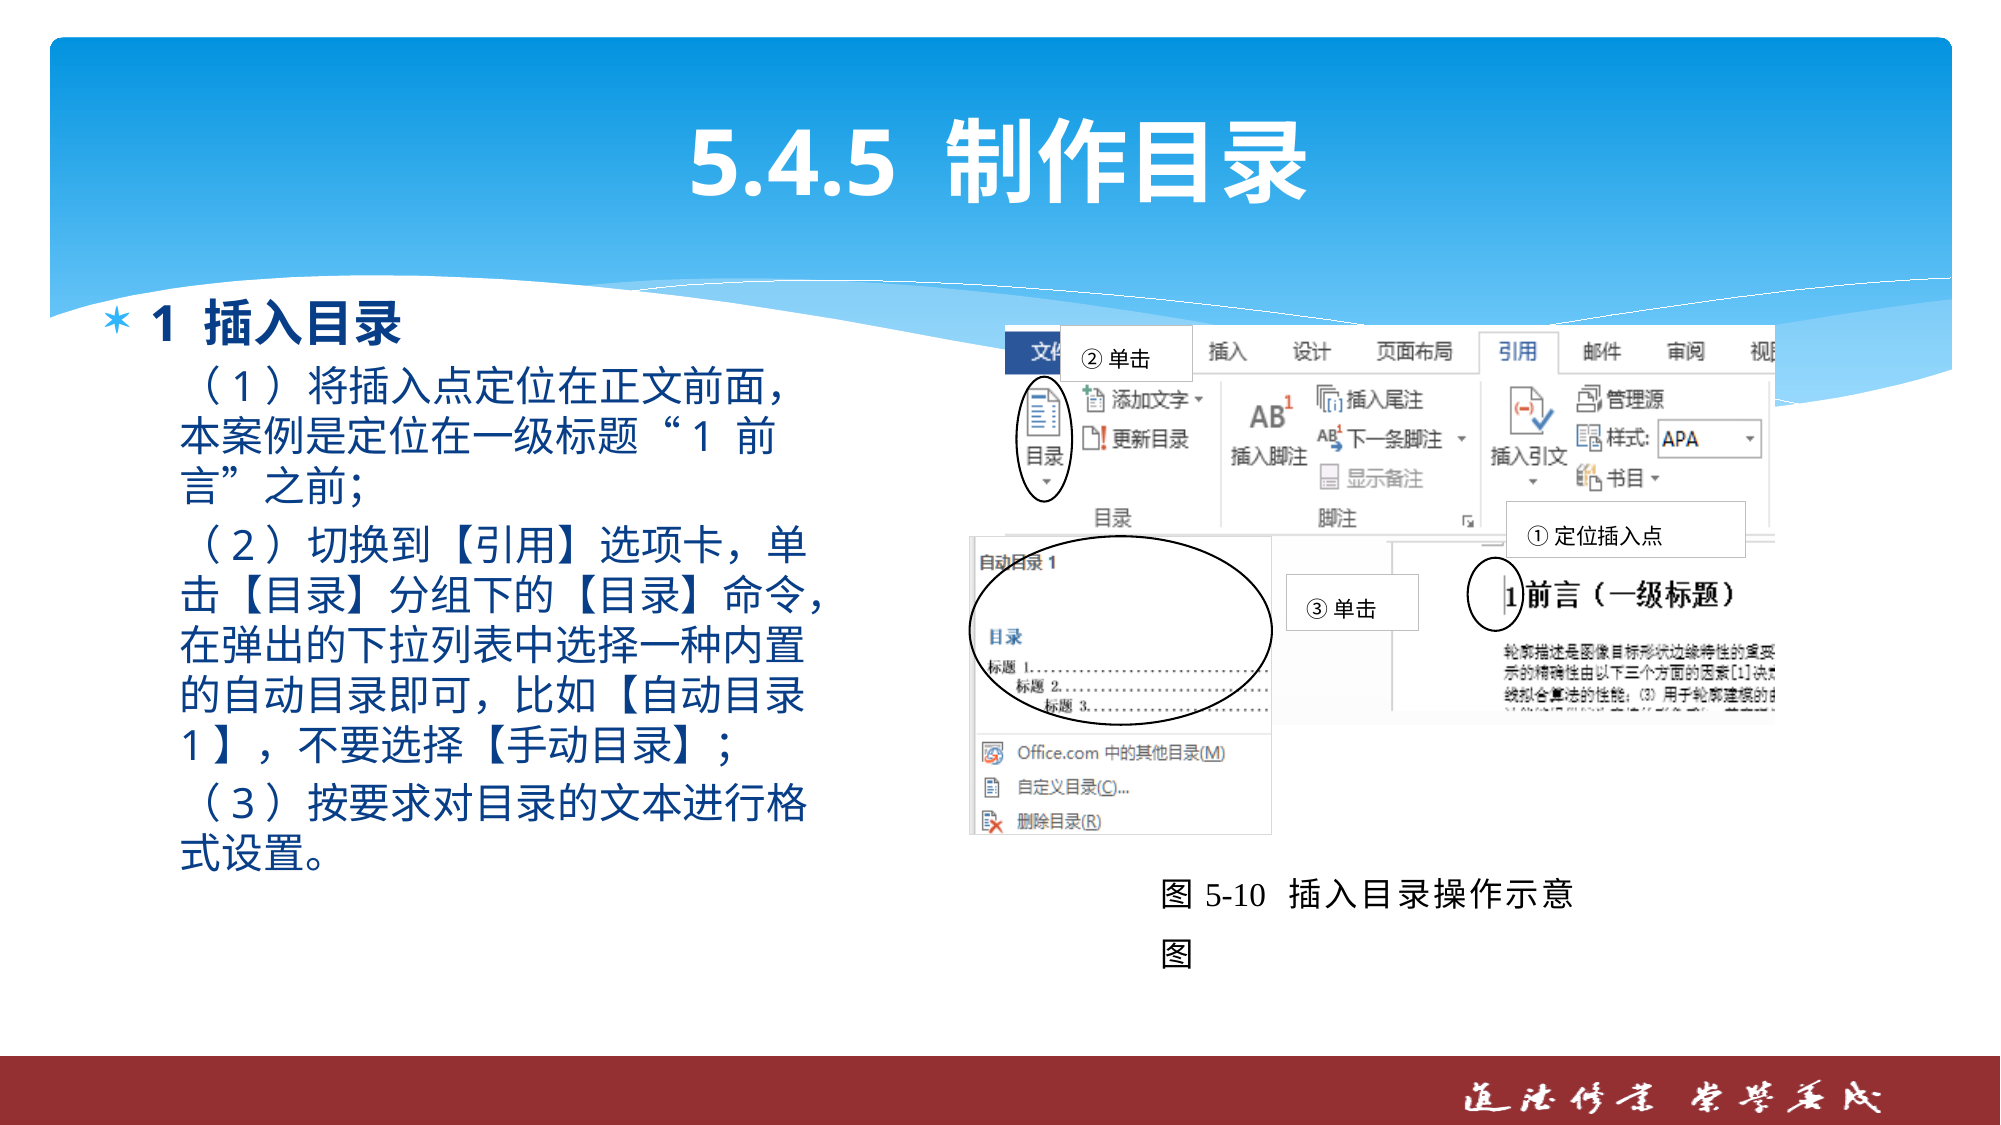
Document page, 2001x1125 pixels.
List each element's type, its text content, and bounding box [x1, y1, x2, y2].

title 5.4.5 制作目录 [99, 55, 1900, 261]
picture [1456, 1076, 1890, 1118]
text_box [949, 306, 1775, 933]
list 1 插入目录 （1）将插入点定位在正文前面，本案例是定位在一级标题“1 前言”之前； （2）切换到【引用】选项卡，单击【目录】分组下的【目录】命令，在弹出的下拉列表中选择一种内置的自动目录即可，比如【自动目录1】，不要选择【手动目录】； （3）按要求对目录的文本进行格式设置。 [89, 283, 856, 1027]
